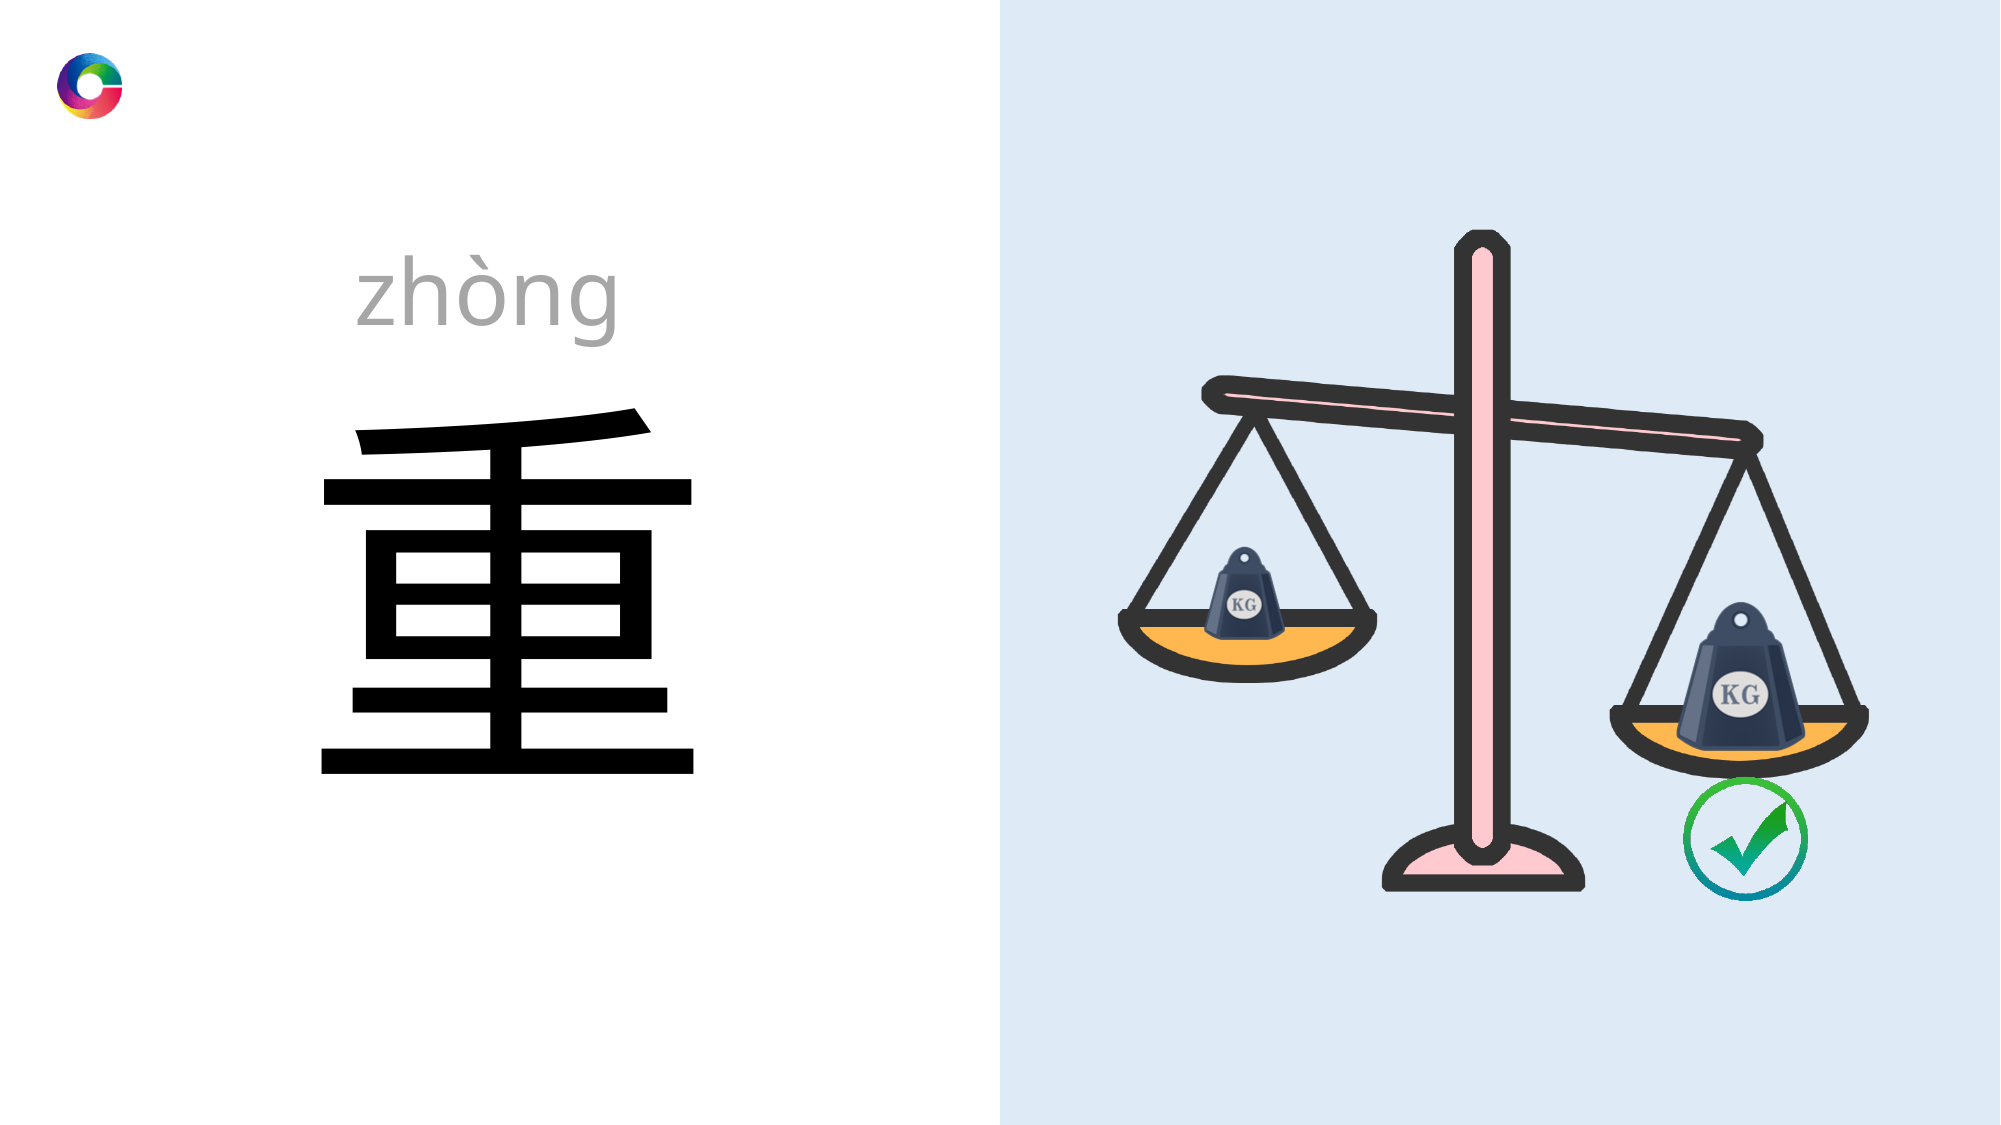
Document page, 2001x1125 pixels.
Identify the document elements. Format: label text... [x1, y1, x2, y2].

text_box 重 [0, 332, 1063, 845]
picture [1063, 153, 1940, 1030]
picture [57, 53, 122, 119]
text_box zhònɡ [58, 211, 921, 367]
